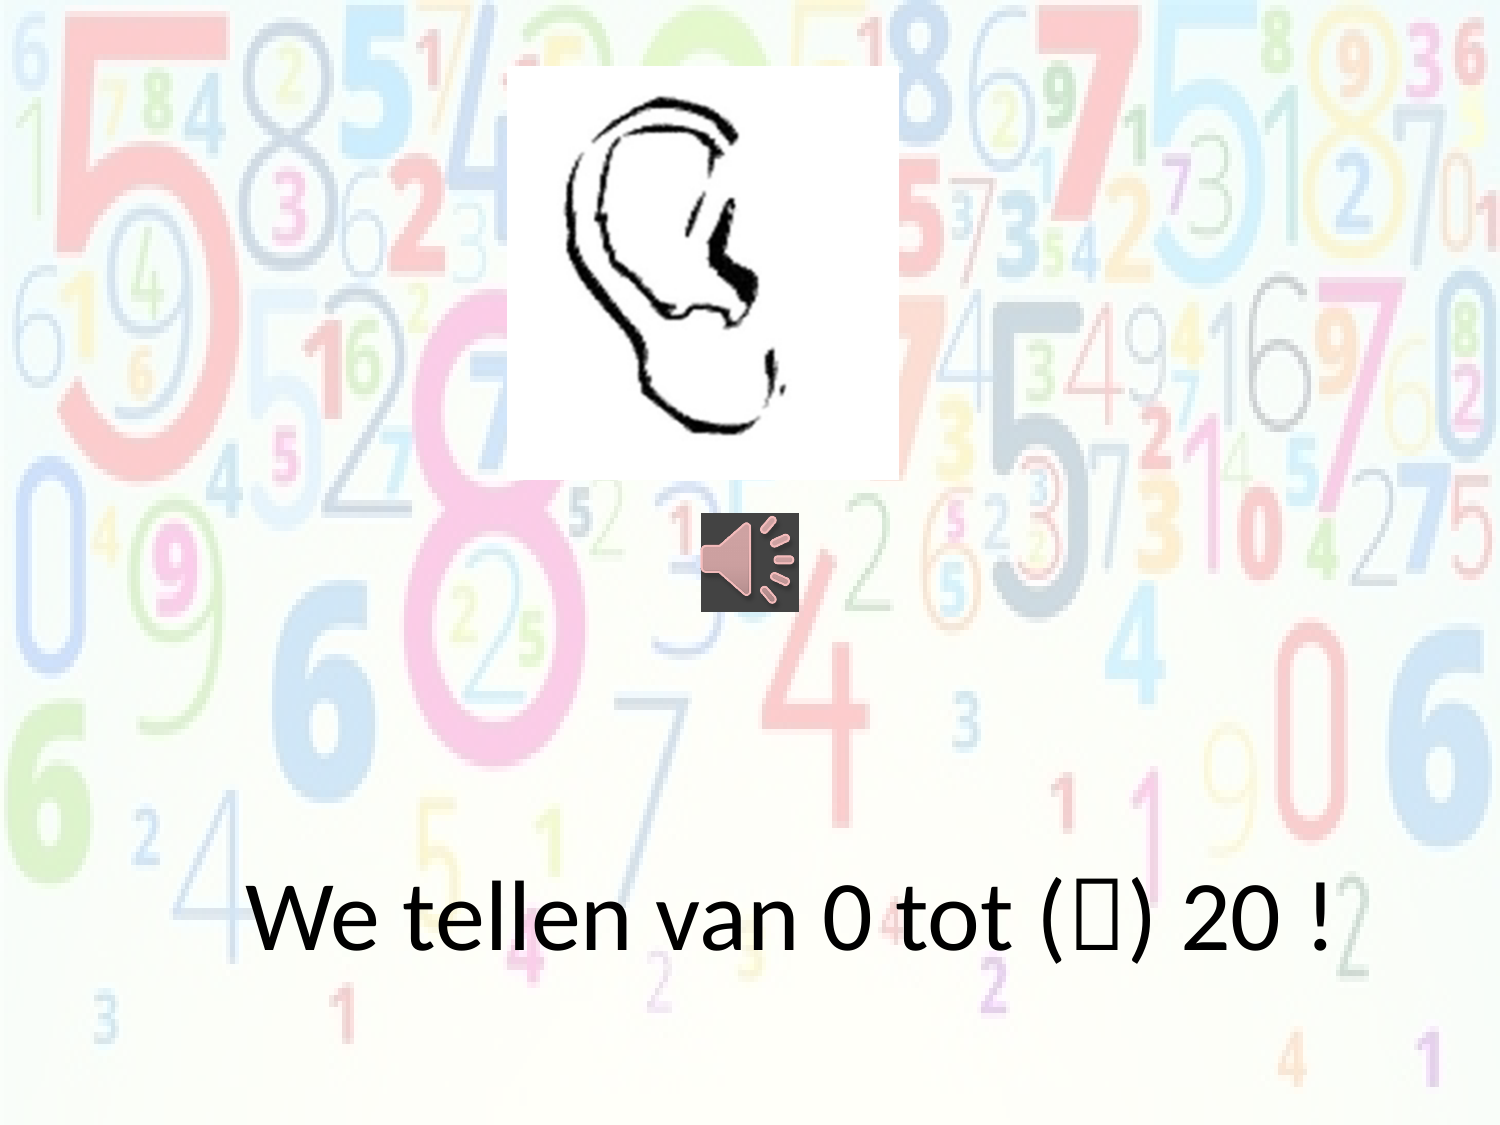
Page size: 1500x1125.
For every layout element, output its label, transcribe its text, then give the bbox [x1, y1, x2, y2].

picture [699, 512, 801, 613]
picture [506, 66, 899, 480]
text_box We tellen van 0 tot () 20 ! [147, 843, 1435, 978]
